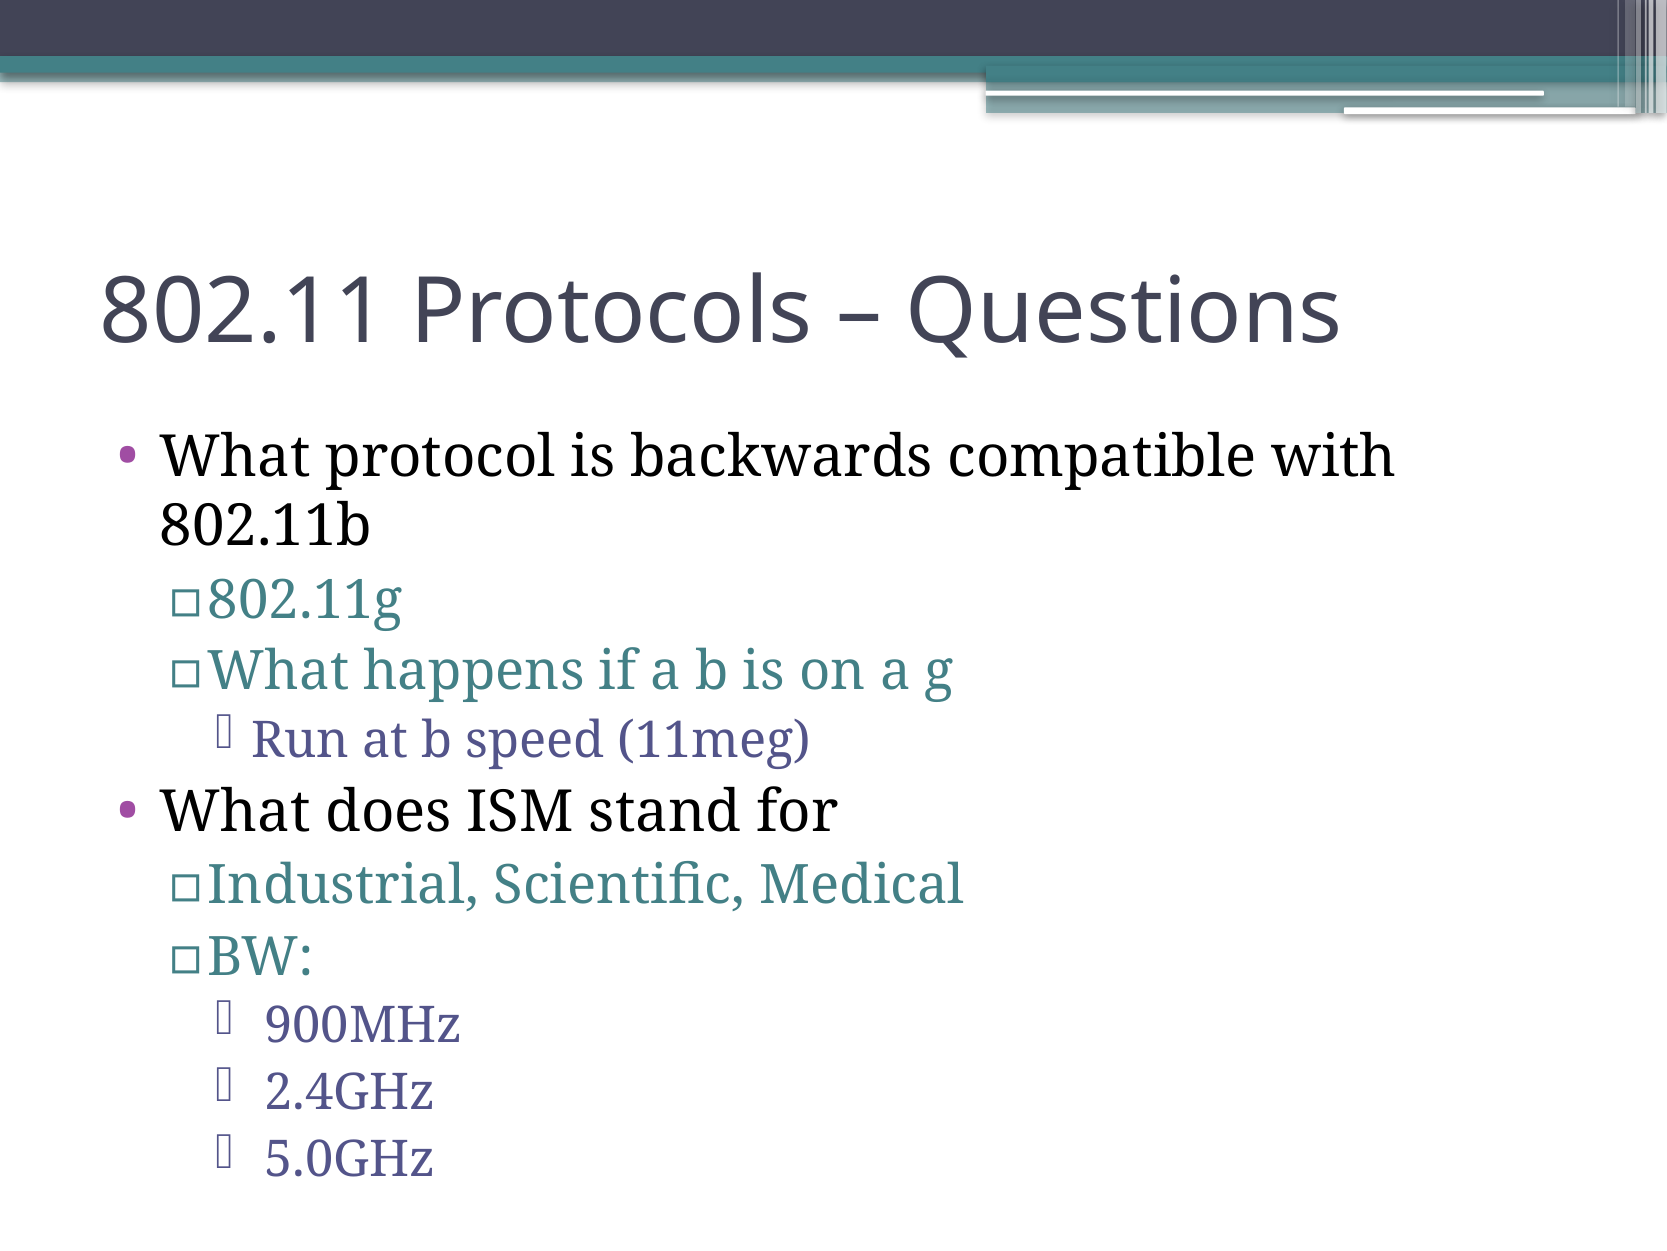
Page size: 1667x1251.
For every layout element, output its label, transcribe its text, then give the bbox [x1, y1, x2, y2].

title 802.11 Protocols – Questions [83, 208, 1584, 403]
list What protocol is backwards compatible with 802.11b 802.11g What happens if a b is on a g Run at b speed (11meg) What does ISM stand for Industrial, Scientific, Medical BW: 900MHz 2.4GHz 5.0GHz [83, 410, 1584, 1199]
